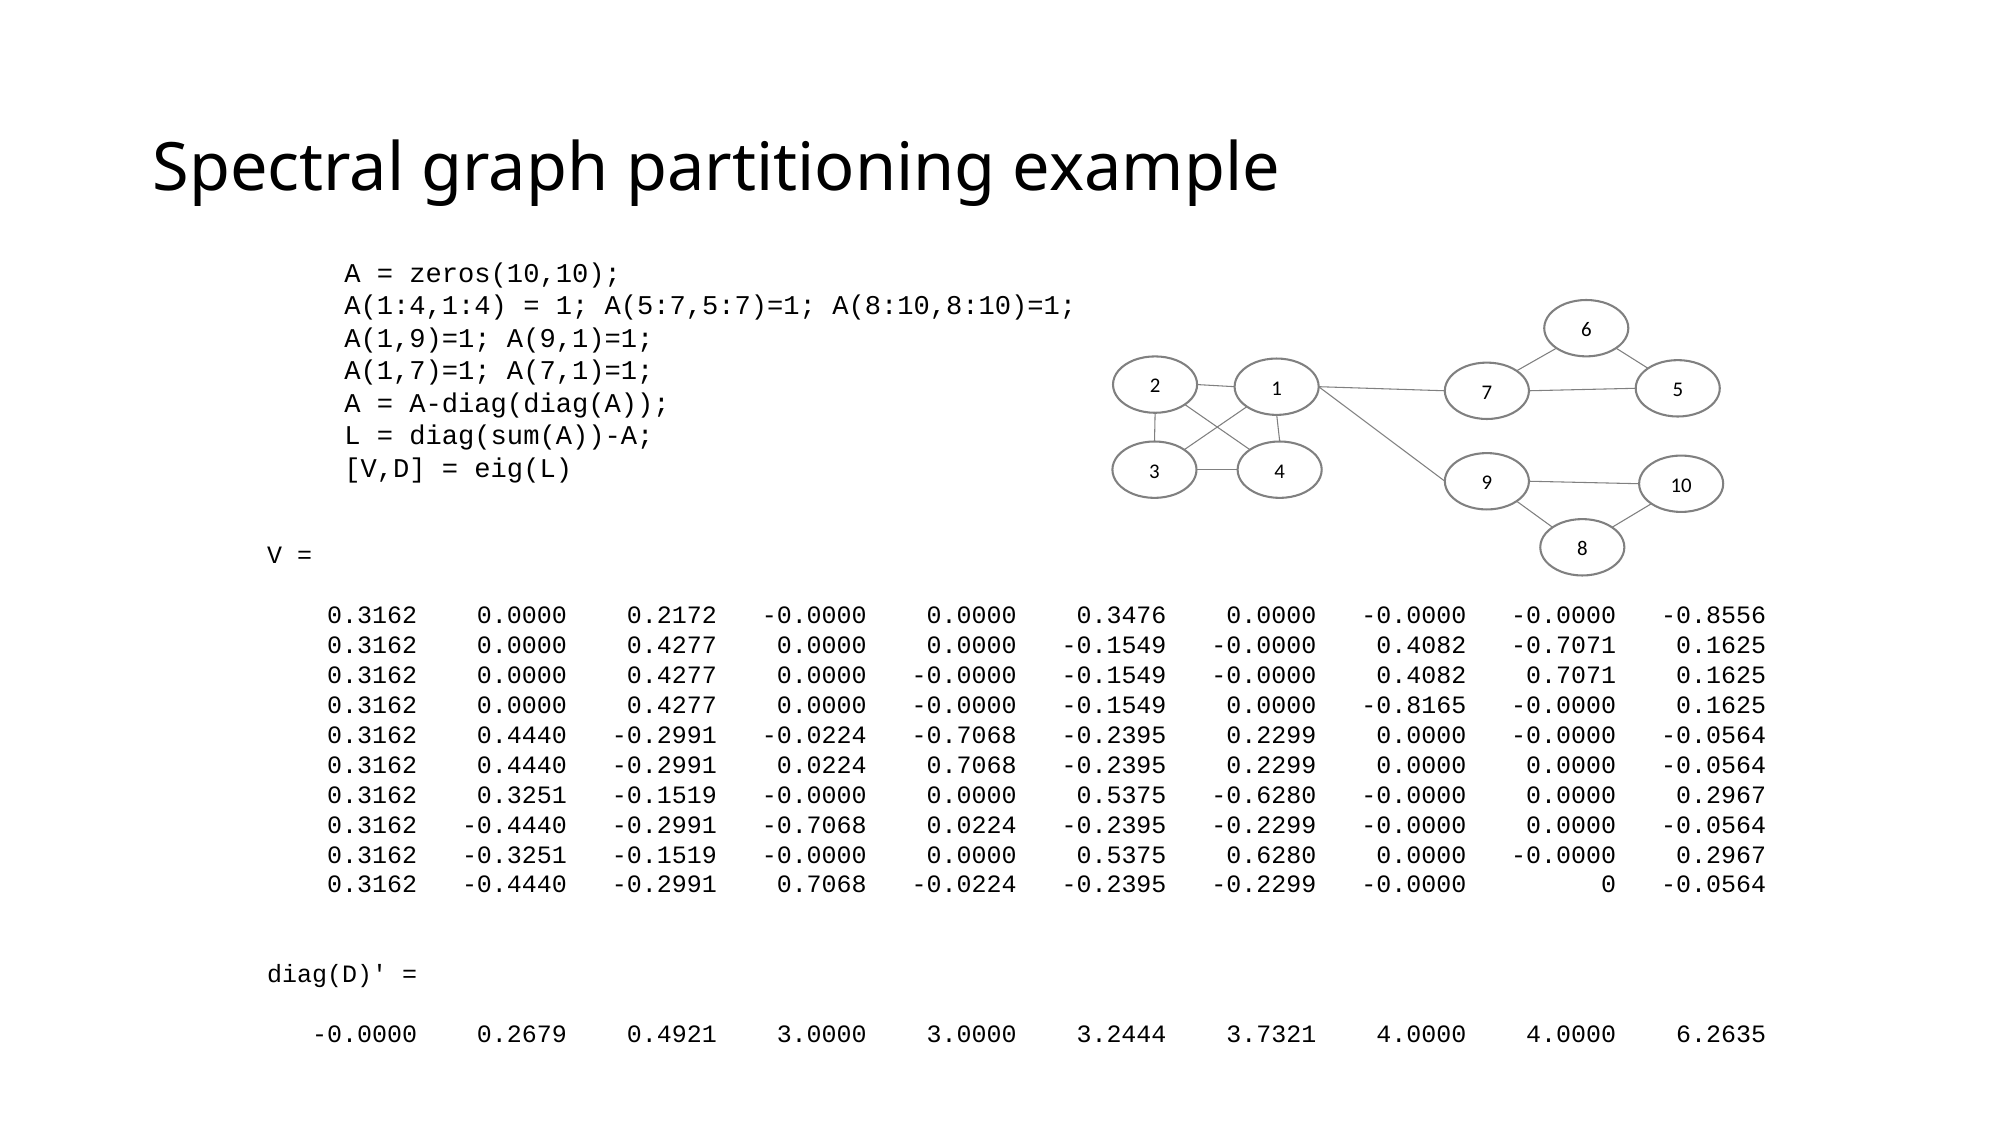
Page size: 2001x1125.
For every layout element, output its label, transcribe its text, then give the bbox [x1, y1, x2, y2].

text_box V = 0.3162 0.0000 0.2172 -0.0000 0.0000 0.3476 0.0000 -0.0000 -0.0000 -0.8556 0.3162 0.0000 0.4277 0.0000 0.0000 -0.1549 -0.0000 0.4082 -0.7071 0.1625 0.3162 0.0000 0.4277 0.0000 -0.0000 -0.1549 -0.0000 0.4082 0.7071 0.1625 0.3162 0.0000 0.4277 0.0000 -0.0000 -0.1549 0.0000 -0.8165 -0.0000 0.1625 0.3162 0.4440 -0.2991 -0.0224 -0.7068 -0.2395 0.2299 0.0000 -0.0000 -0.0564 0.3162 0.4440 -0.2991 0.0224 0.7068 -0.2395 0.2299 0.0000 0.0000 -0.0564 0.3162 0.3251 -0.1519 -0.0000 0.0000 0.5375 -0.6280 -0.0000 0.0000 0.2967 0.3162 -0.4440 -0.2991 -0.7068 0.0224 -0.2395 -0.2299 -0.0000 0.0000 -0.0564 0.3162 -0.3251 -0.1519 -0.0000 0.0000 0.5375 0.6280 0.0000 -0.0000 0.2967 0.3162 -0.4440 -0.2991 0.7068 -0.0224 -0.2395 -0.2299 -0.0000 0 -0.0564 diag(D)' = -0.0000 0.2679 0.4921 3.0000 3.0000 3.2444 3.7321 4.0000 4.0000 6.2635 [252, 531, 1965, 1055]
title Spectral graph partitioning example [137, 59, 1863, 278]
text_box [1516, 348, 1557, 371]
text_box 5 [1634, 359, 1721, 418]
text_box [1184, 404, 1250, 450]
text_box 3 [1111, 440, 1198, 499]
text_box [1276, 414, 1280, 442]
text_box 10 [1638, 454, 1725, 513]
text_box 7 [1444, 361, 1530, 421]
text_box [1318, 386, 1445, 482]
text_box 9 [1443, 452, 1530, 511]
text_box 6 [1543, 298, 1630, 358]
text_box 4 [1236, 440, 1319, 499]
text_box 8 [1539, 518, 1626, 577]
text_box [1516, 501, 1553, 528]
text_box A = zeros(10,10); A(1:4,1:4) = 1; A(5:7,5:7)=1; A(8:10,8:10)=1; A(1,9)=1; A(9,1)=1; A(1,7)=1; A(7,1)=1; A = A-diag(diag(A)); L = diag(sum(A))-A; [V,D] = eig(L) [329, 247, 1163, 523]
text_box 2 [1111, 355, 1199, 414]
text_box 1 [1233, 357, 1320, 416]
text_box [1616, 348, 1649, 369]
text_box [1612, 503, 1652, 528]
